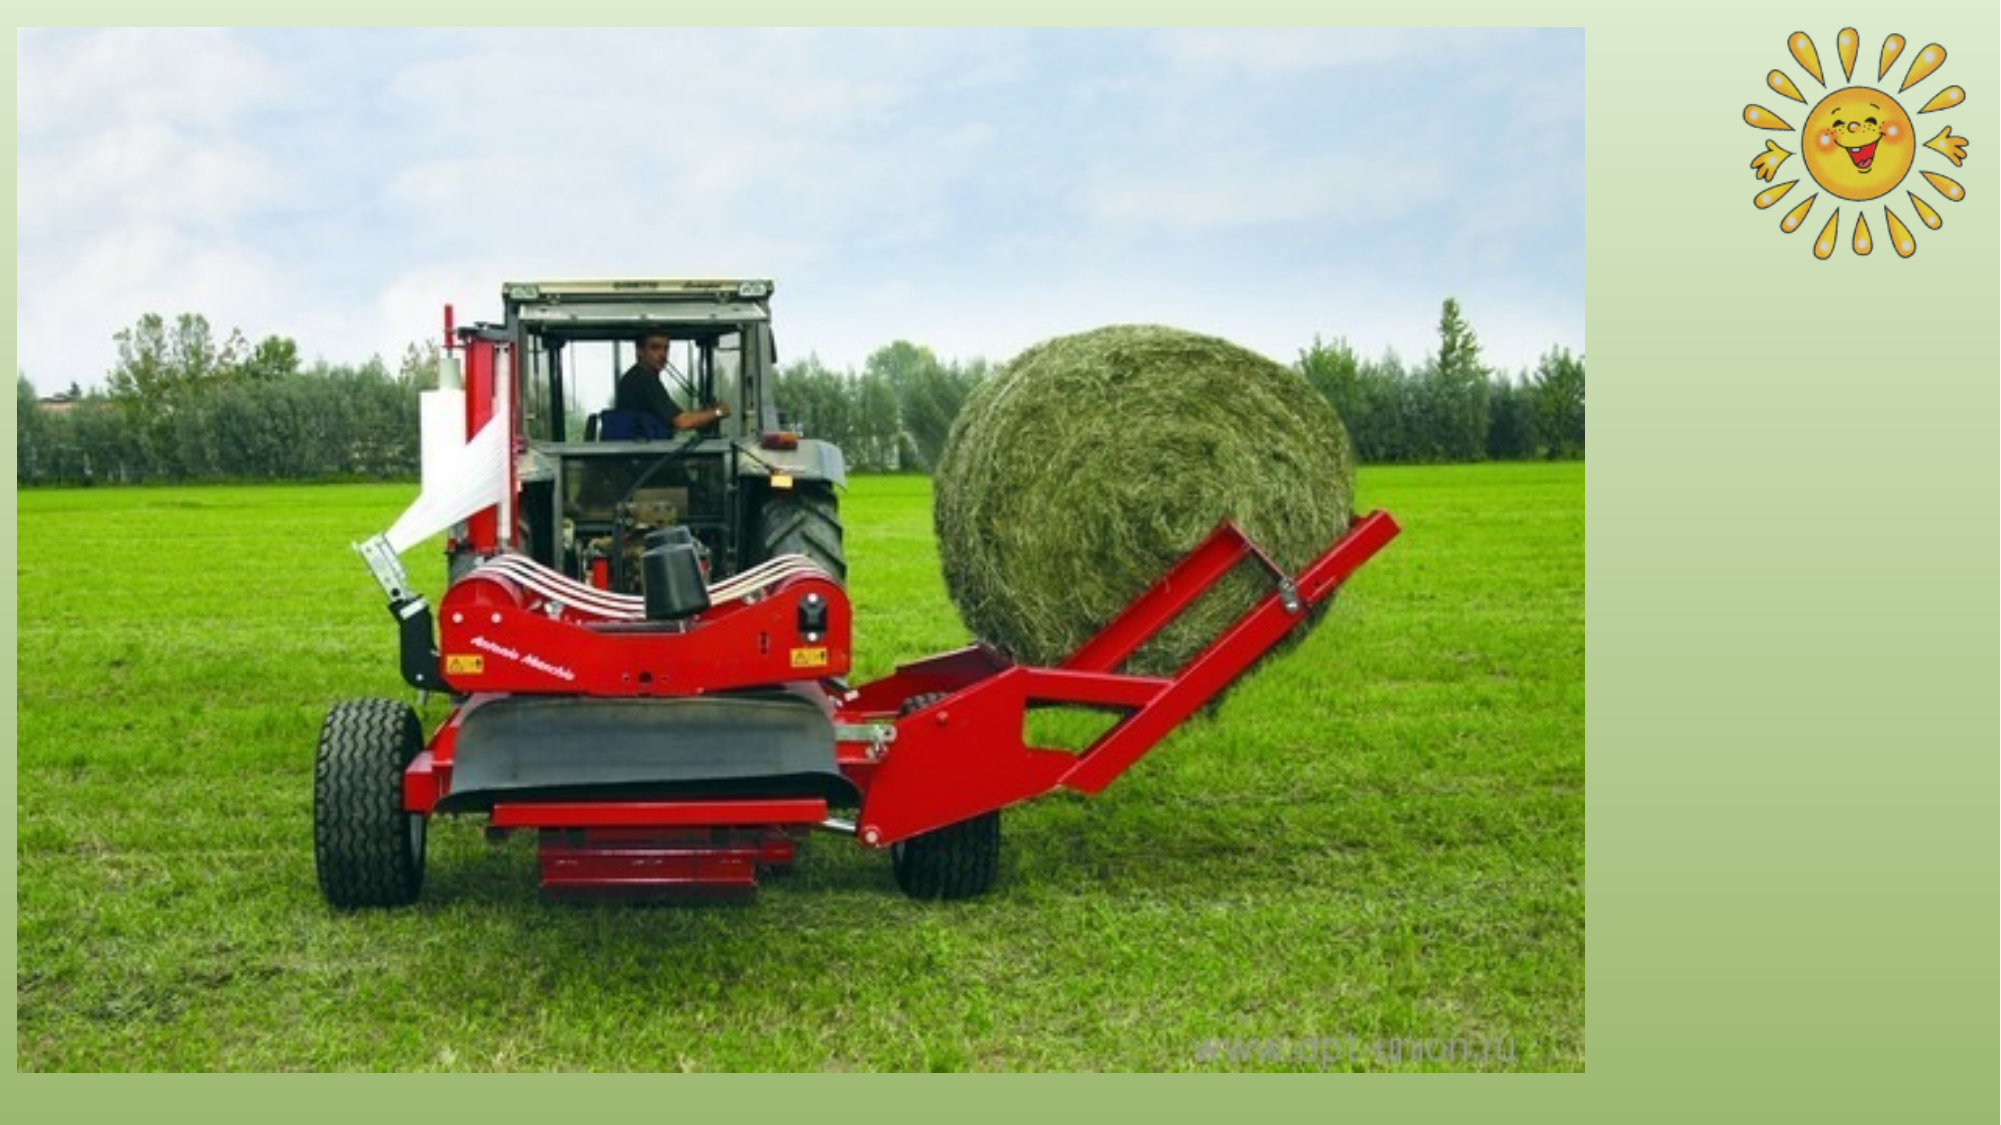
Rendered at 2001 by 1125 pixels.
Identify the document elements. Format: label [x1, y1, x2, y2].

picture [1716, 0, 2000, 288]
picture [17, 27, 1586, 1073]
